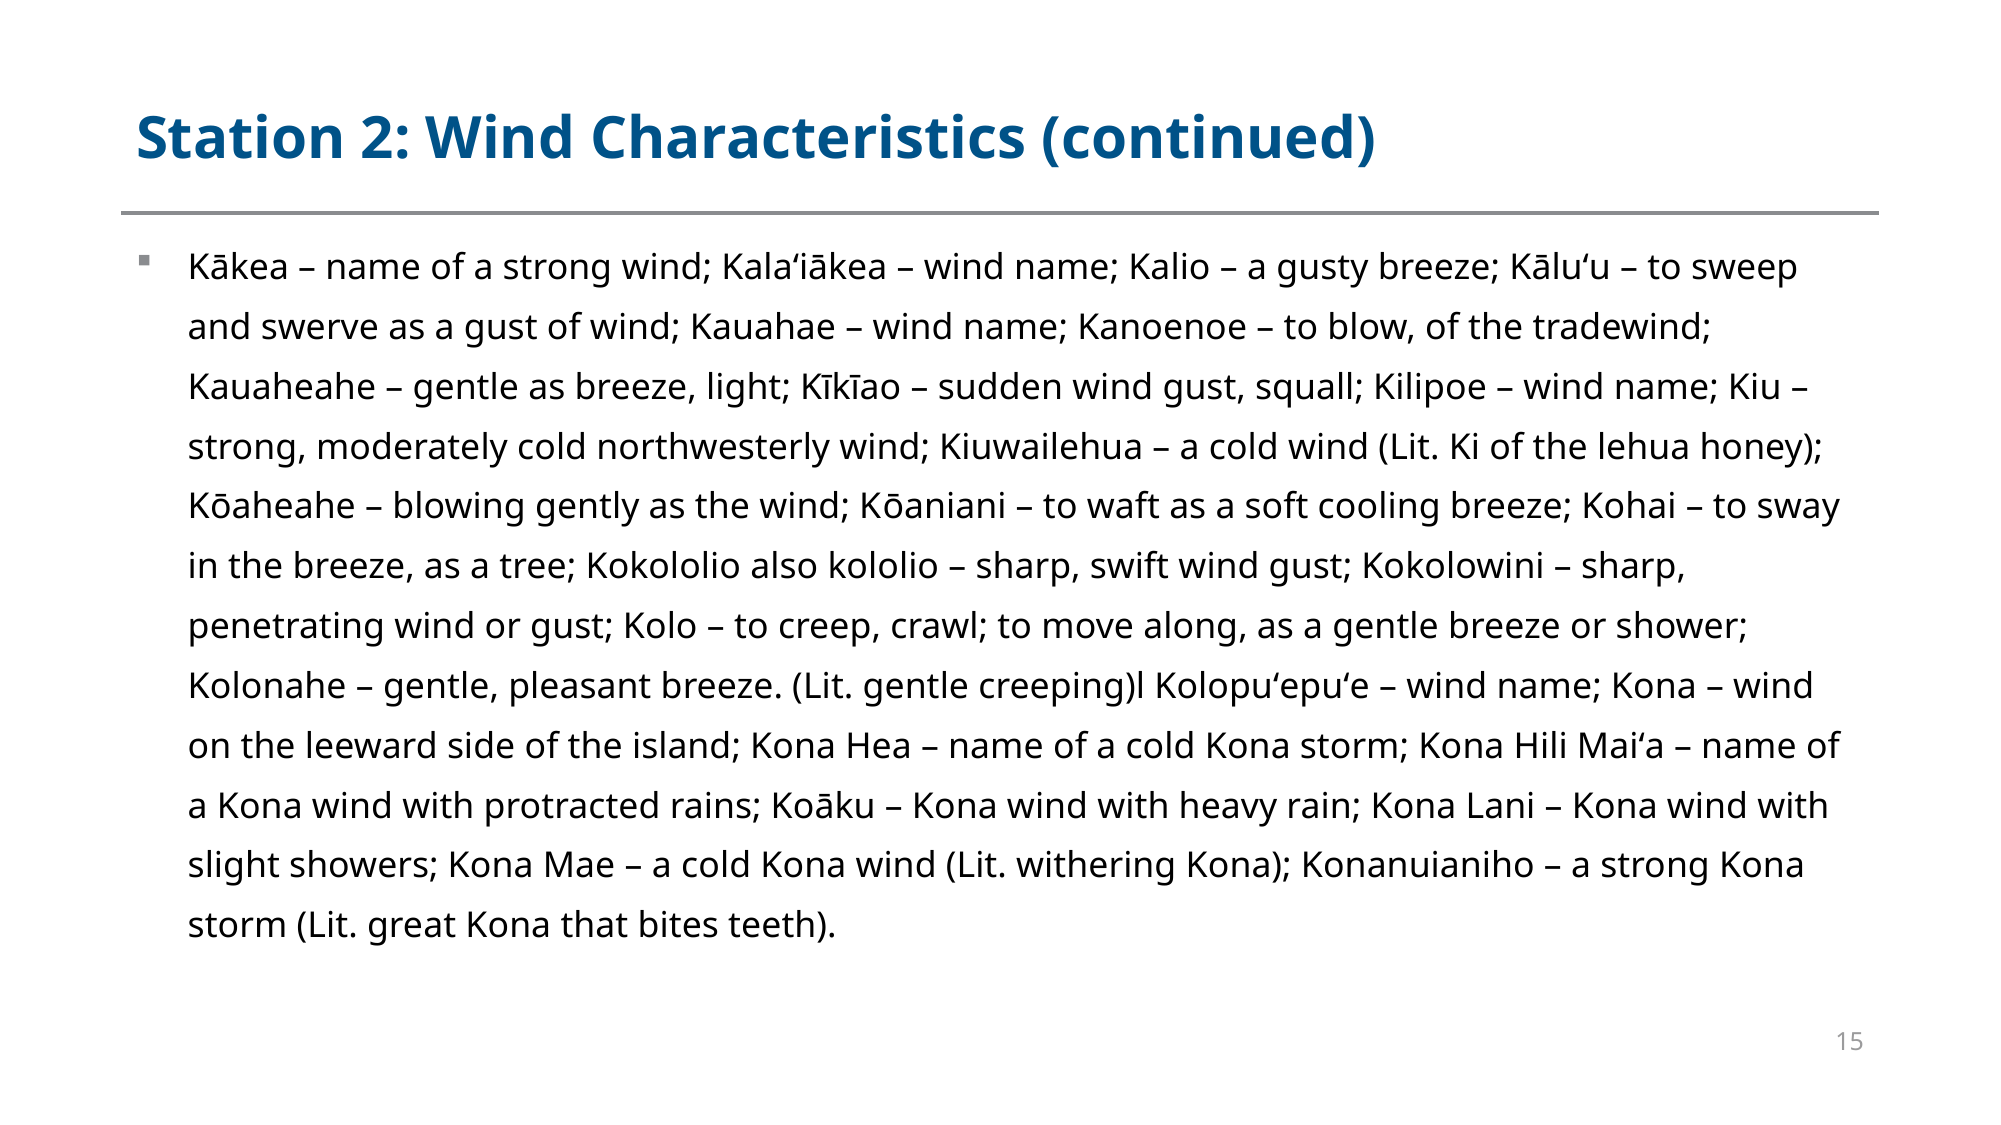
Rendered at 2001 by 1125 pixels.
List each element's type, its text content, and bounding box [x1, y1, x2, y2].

slide_number 15 [1728, 1012, 1879, 1073]
title Station 2: Wind Characteristics (continued) [121, 74, 1879, 197]
list Kākea – name of a strong wind; Kalaʻiākea – wind name; Kalio – a gusty breeze; Kāluʻu – to sweep and swerve as a gust of wind; Kauahae – wind name; Kanoenoe – to blow, of the tradewind; Kauaheahe – gentle as breeze, light; Kīkīao – sudden wind gust, squall; Kilipoe – wind name; Kiu – strong, moderately cold northwesterly wind; Kiuwailehua – a cold wind (Lit. Ki of the lehua honey); Kōaheahe – blowing gently as the wind; Kōaniani – to waft as a soft cooling breeze; Kohai – to sway in the breeze, as a tree; Kokololio also kololio – sharp, swift wind gust; Kokolowini – sharp, penetrating wind or gust; Kolo – to creep, crawl; to move along, as a gentle breeze or shower; Kolonahe – gentle, pleasant breeze. (Lit. gentle creeping)l Kolopuʻepuʻe – wind name; Kona – wind on the leeward side of the island; Kona Hea – name of a cold Kona storm; Kona Hili Maiʻa – name of a Kona wind with protracted rains; Koāku – Kona wind with heavy rain; Kona Lani – Kona wind with slight showers; Kona Mae – a cold Kona wind (Lit. withering Kona); Konanuianiho – a strong Kona storm (Lit. great Kona that bites teeth). [121, 219, 1879, 959]
